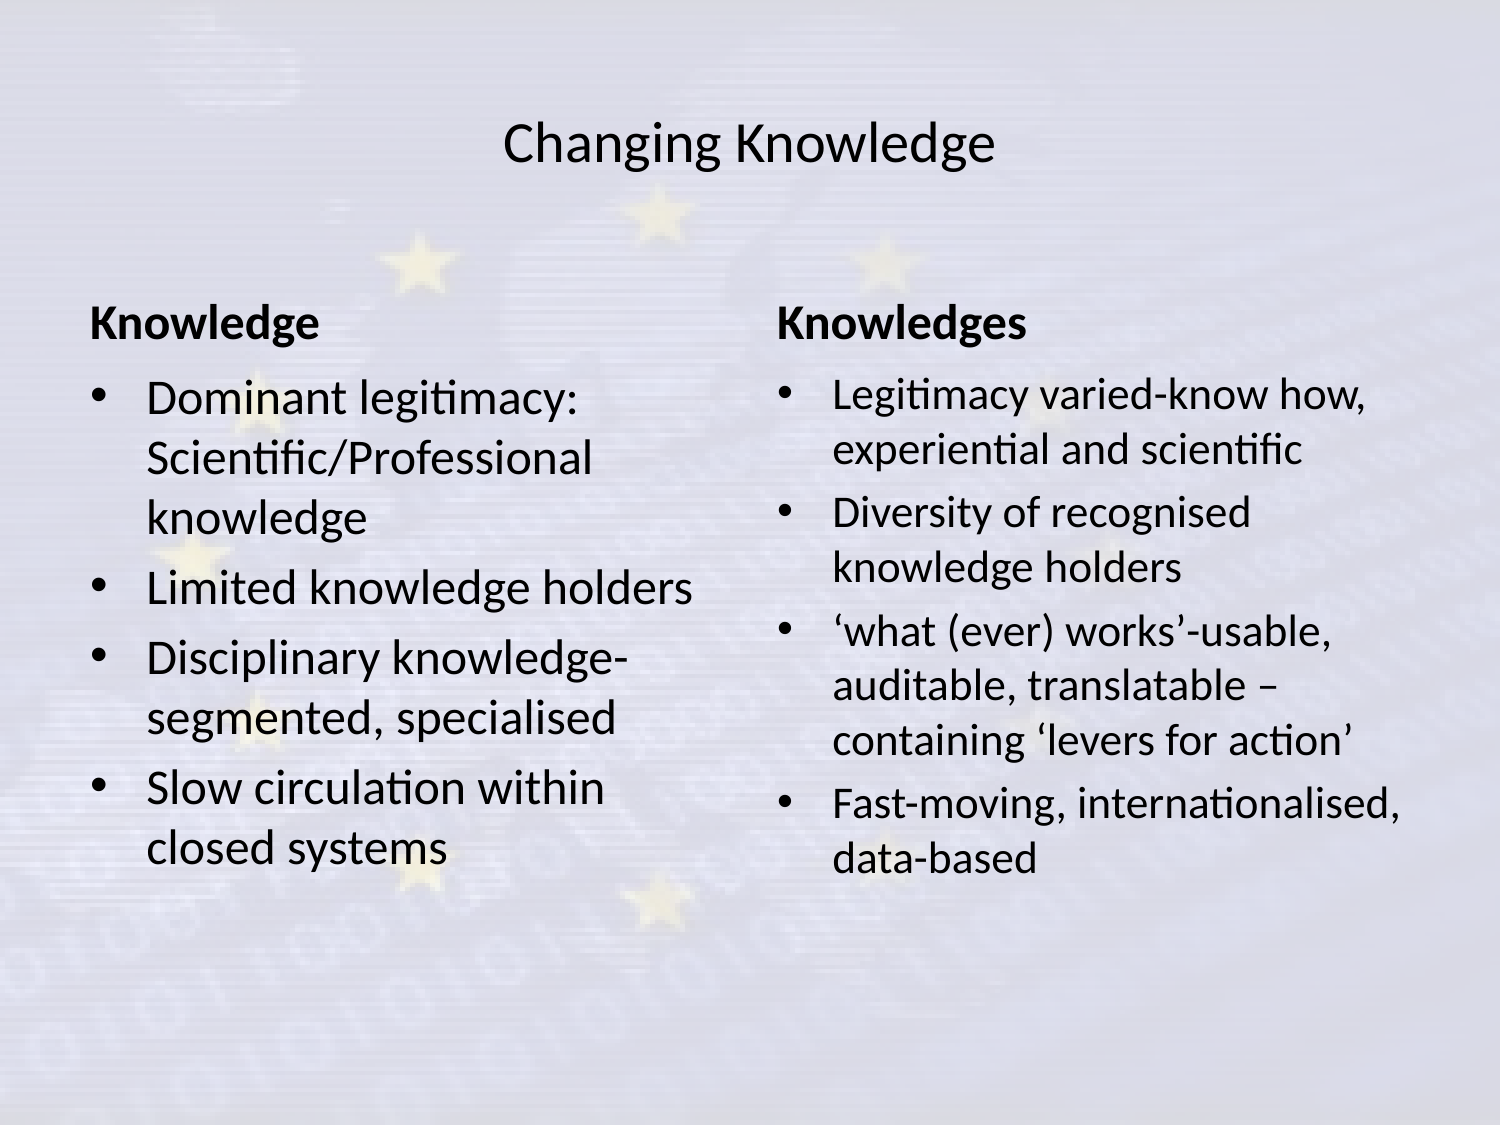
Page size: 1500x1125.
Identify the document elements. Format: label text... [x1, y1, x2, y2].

list Knowledge [75, 251, 738, 356]
list Legitimacy varied-know how, experiential and scientific Diversity of recognised knowledge holders ‘what (ever) works’-usable, auditable, translatable –containing ‘levers for action’ Fast-moving, internationalised, data-based [761, 356, 1425, 1005]
list Dominant legitimacy: Scientific/Professional knowledge Limited knowledge holders Disciplinary knowledge-segmented, specialised Slow circulation within closed systems [75, 356, 738, 1005]
list Knowledges [761, 251, 1425, 356]
title Changing Knowledge [75, 45, 1425, 233]
